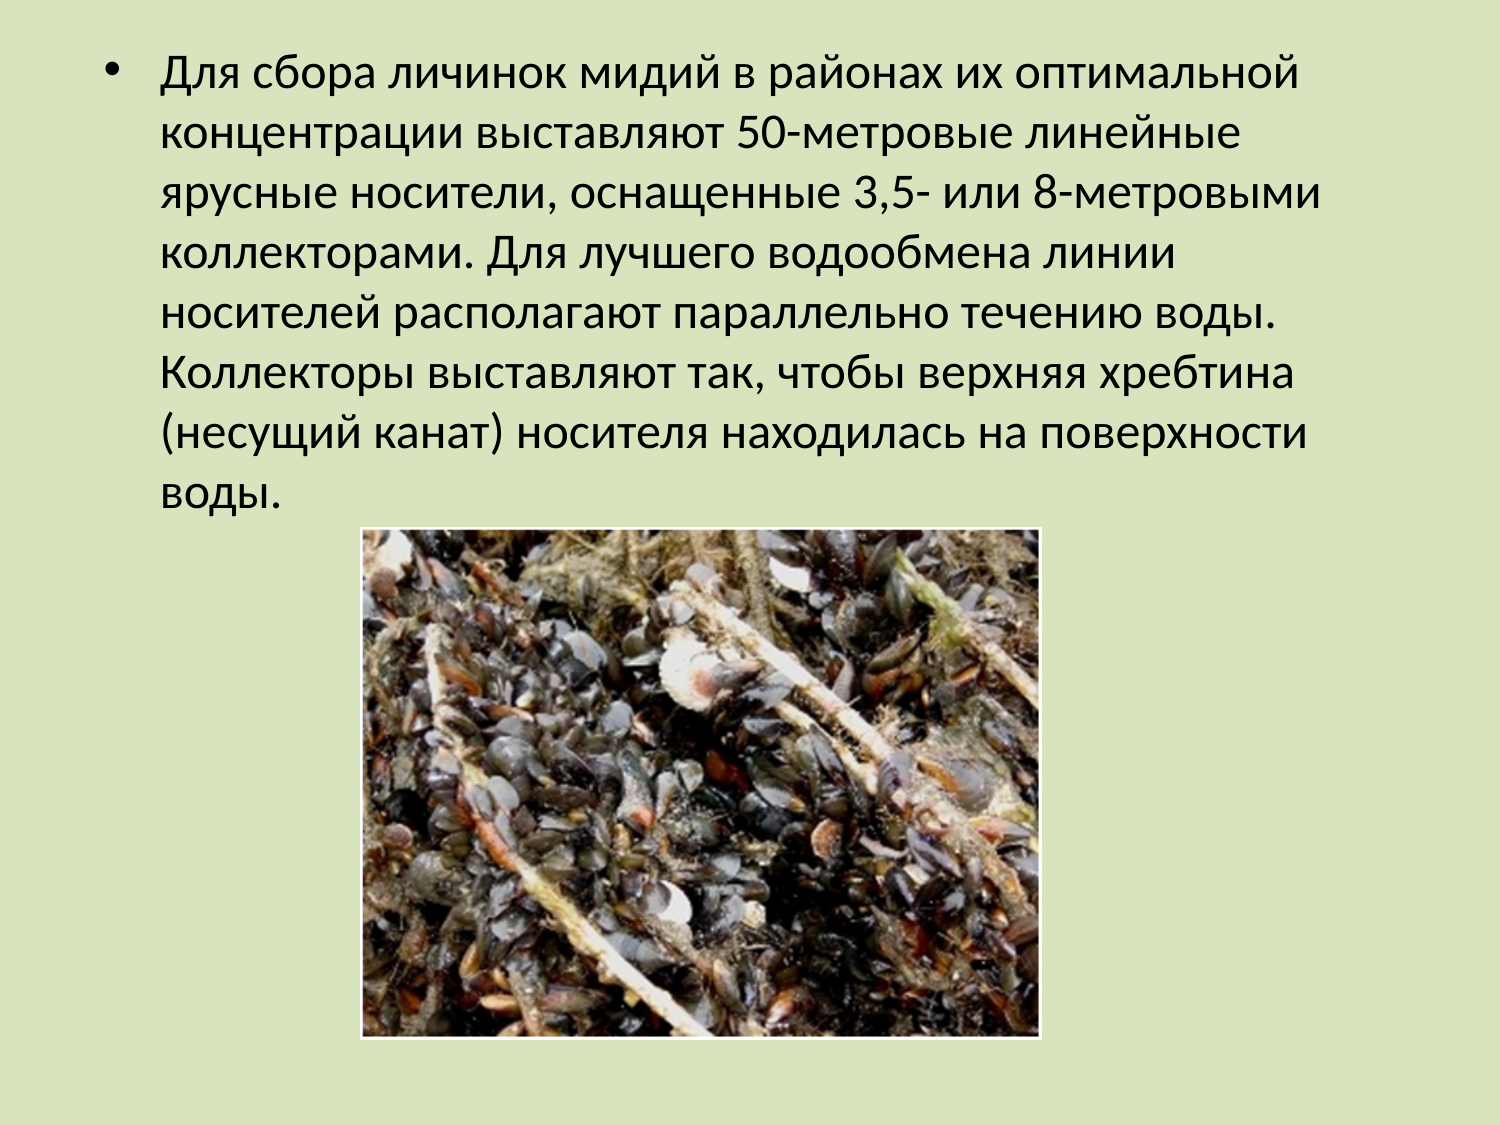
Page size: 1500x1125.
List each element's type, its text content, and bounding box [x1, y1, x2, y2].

picture [359, 526, 1042, 1040]
list Для сбора личинок мидий в районах их оптимальной концентрации выставляют 50-метровые линейные ярусные носители, оснащенные 3,5- или 8-метровыми коллекторами. Для лучшего водообмена линии носителей располагают параллельно течению воды. Коллекторы выставляют так, чтобы верхняя хребтина (несущий канат) носителя находилась на поверхности воды. [88, 30, 1414, 662]
